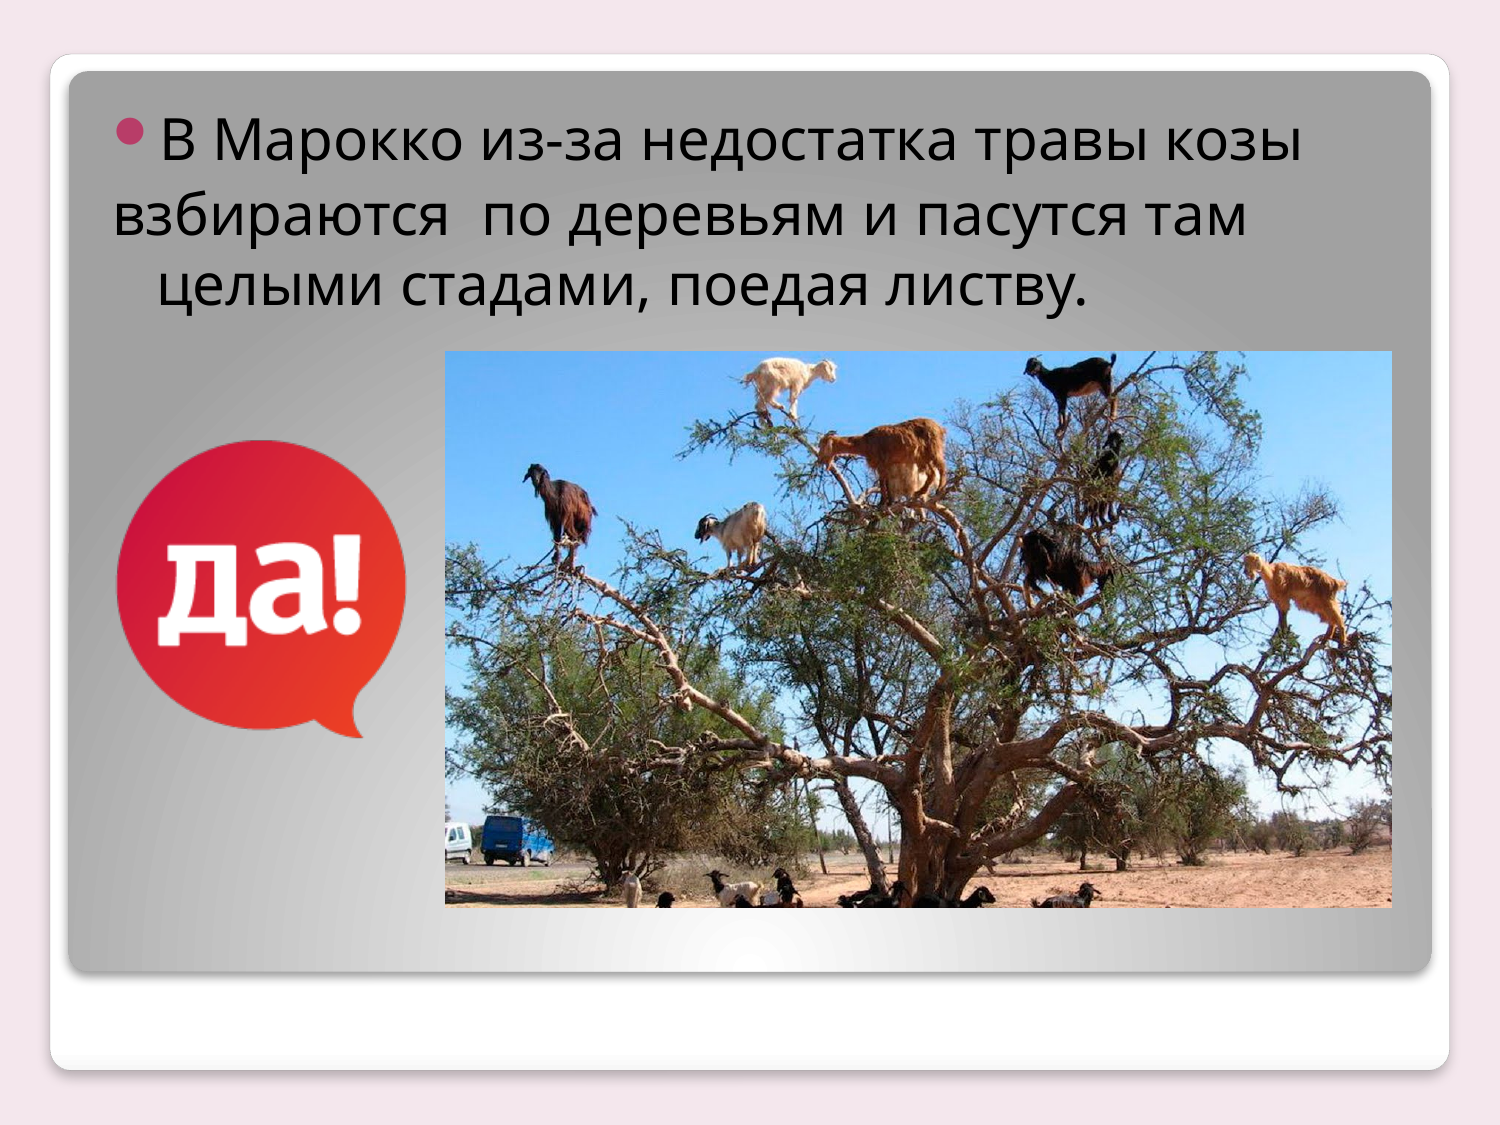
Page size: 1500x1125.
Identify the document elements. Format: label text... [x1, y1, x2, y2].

picture [105, 433, 419, 747]
list В Марокко из-за недостатка травы козы взбираются по деревьям и пасутся там целыми стадами, поедая листву. [82, 86, 1425, 774]
picture [445, 351, 1393, 908]
